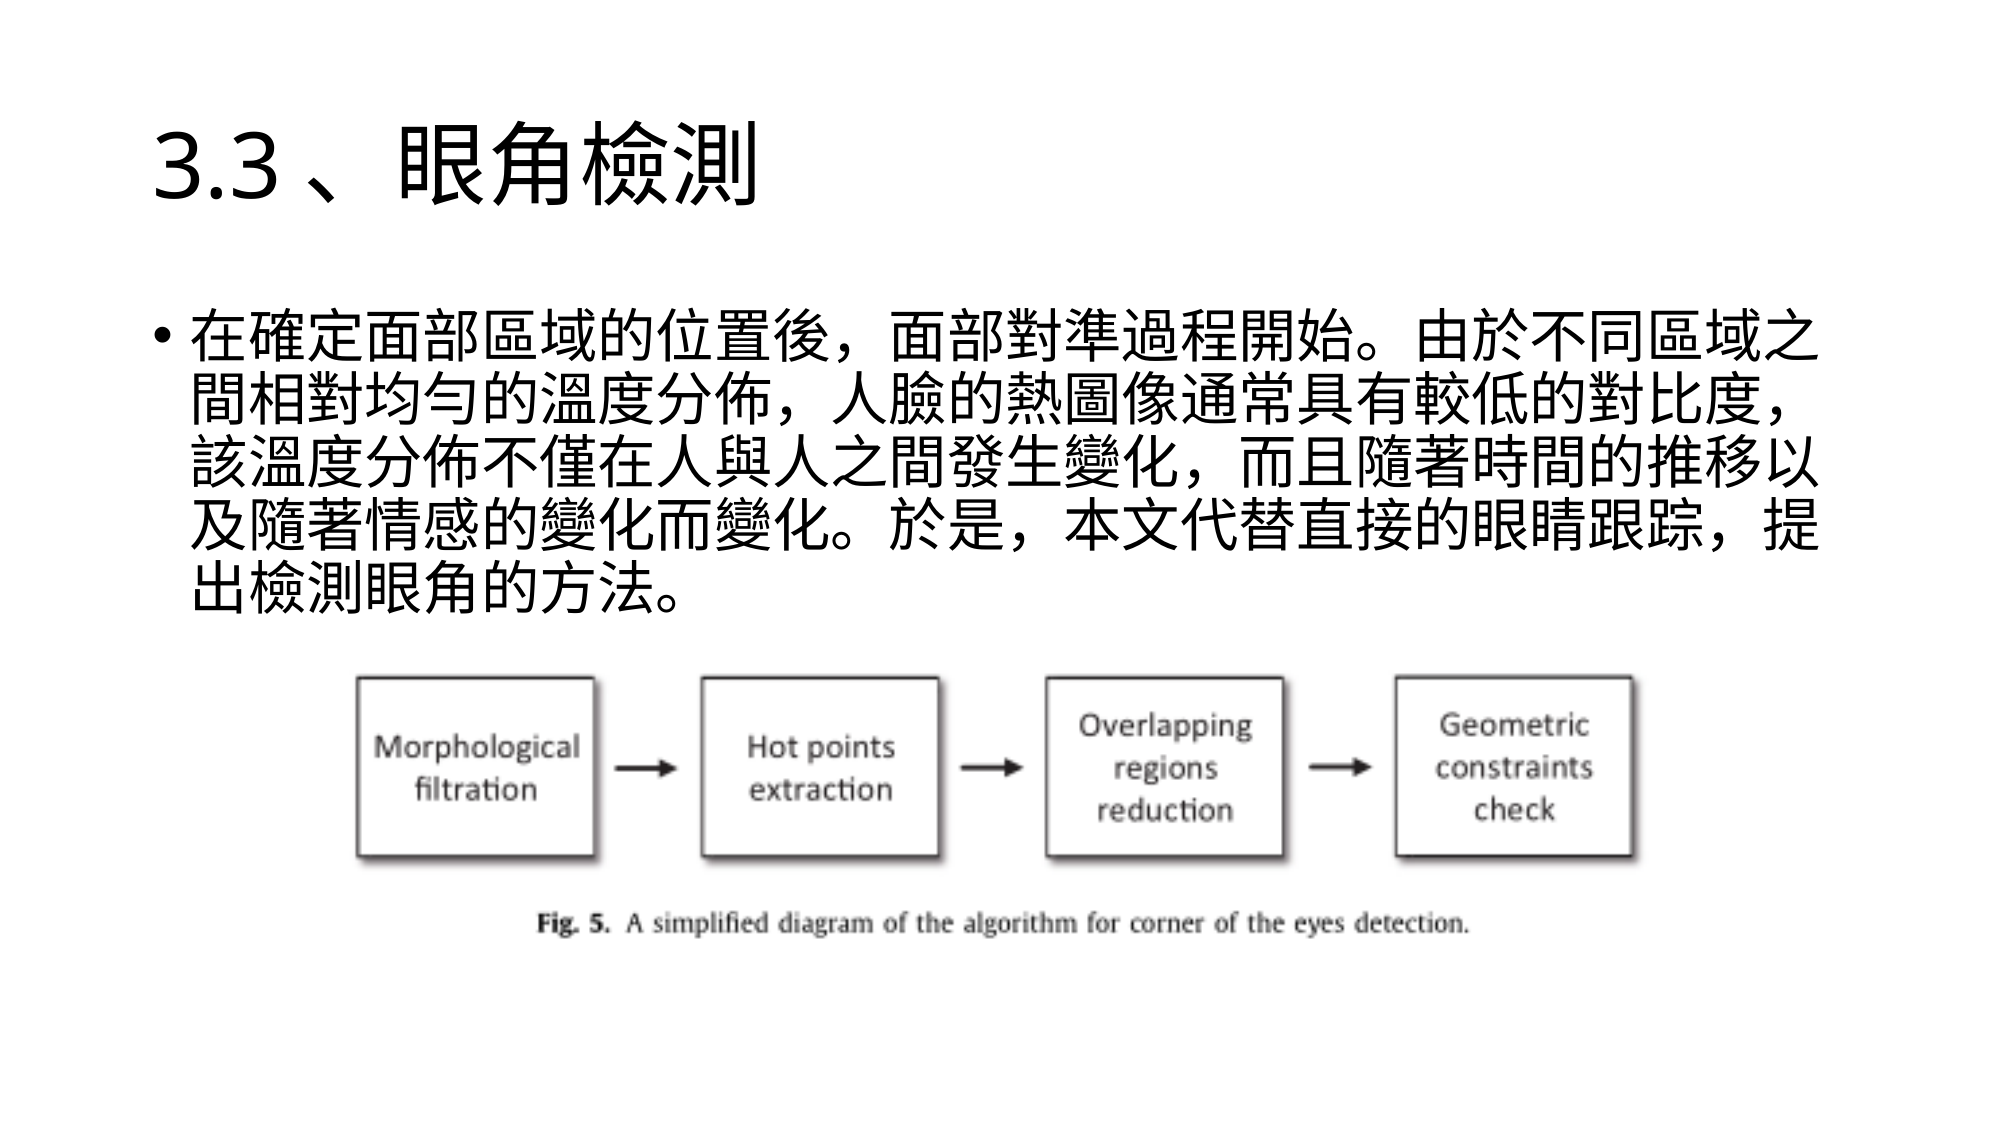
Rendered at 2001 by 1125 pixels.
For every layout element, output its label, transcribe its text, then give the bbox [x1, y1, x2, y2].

list 在確定面部區域的位置後，面部對準過程開始。由於不同區域之間相對均勻的溫度分佈，人臉的熱圖像通常具有較低的對比度，該溫度分佈不僅在人與人之間發生變化，而且隨著時間的推移以及隨著情感的變化而變化。於是，本文代替直接的眼睛跟踪，提出檢測眼角的方法。 [137, 299, 1863, 1014]
picture [335, 656, 1665, 947]
title 3.3、眼角檢測 [137, 59, 1863, 278]
